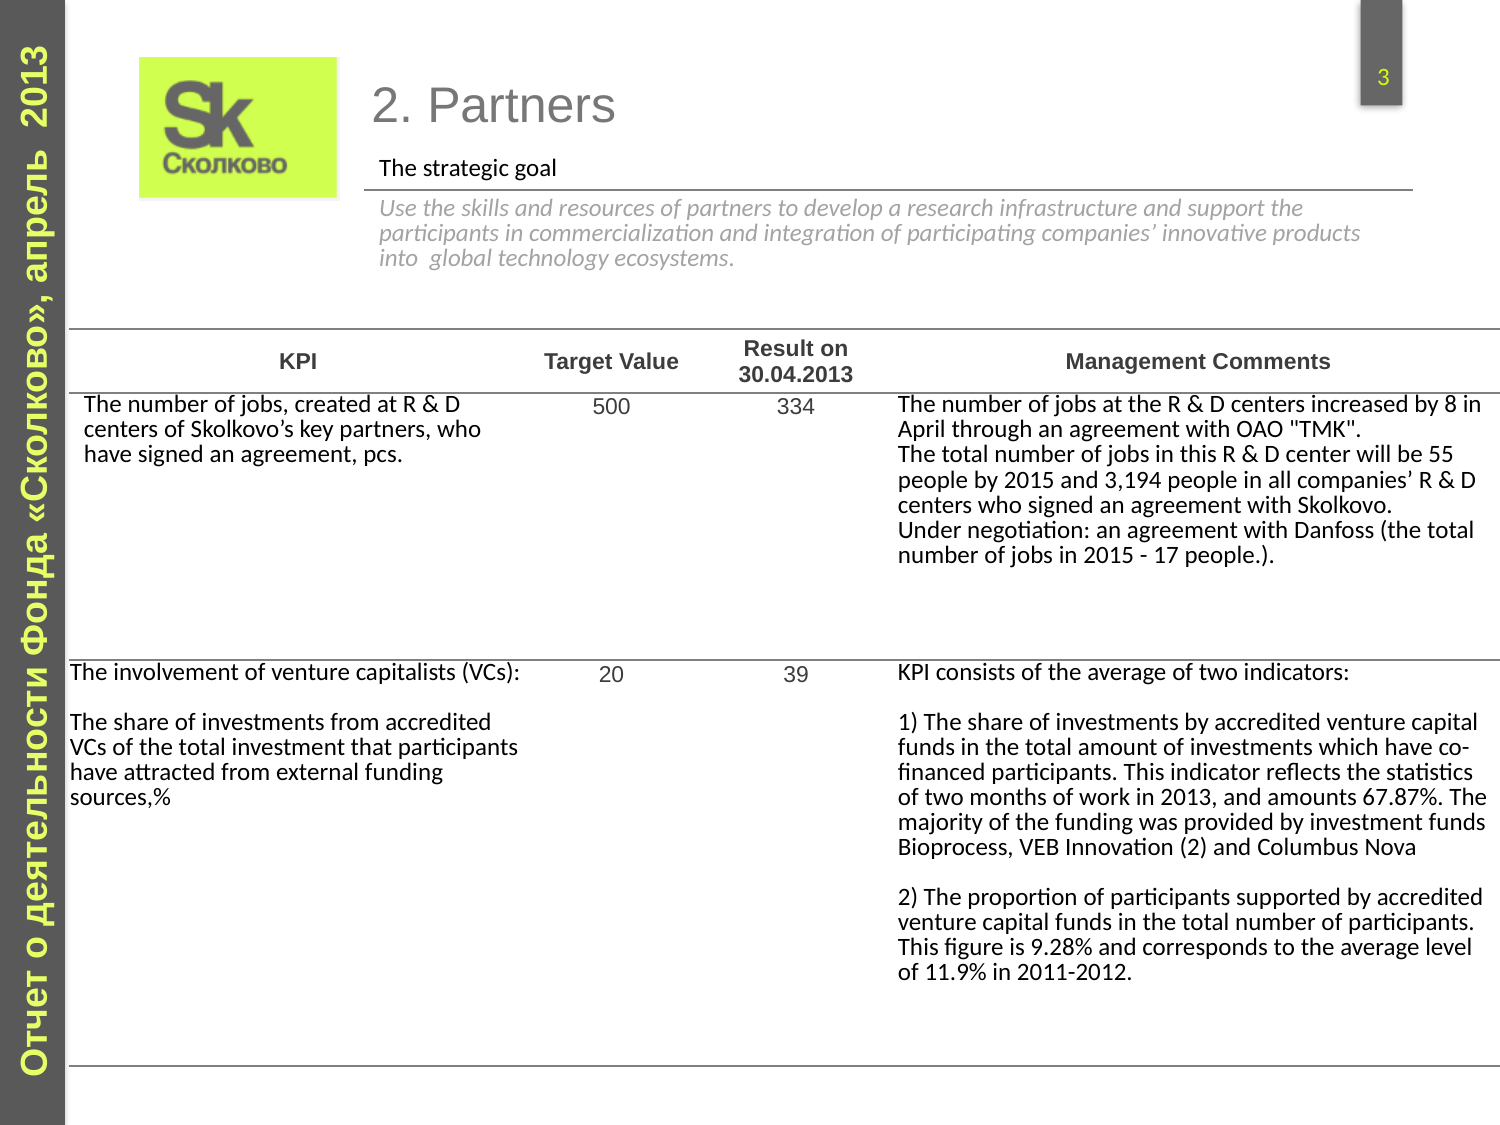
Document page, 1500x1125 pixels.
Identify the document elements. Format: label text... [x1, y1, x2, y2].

table_header The strategic goal [364, 150, 1413, 189]
table_cell 500 [528, 394, 695, 659]
title 2. Partners [356, 65, 1315, 169]
table_cell The number of jobs at the R & D centers increased by 8 in April through an agreement with OAO "TMK". The total number of jobs in this R & D center will be 55 people by 2015 and 3,194 people in all companies’ R & D centers who signed an agreement with Skolkovo. Under negotiation: an agreement with Danfoss (the total number of jobs in 2015 - 17 people.). [897, 394, 1500, 659]
table_header Target Value [528, 330, 695, 392]
table_cell 334 [695, 394, 897, 659]
table_header KPI [69, 330, 528, 392]
table_header Result on 30.04.2013 [695, 330, 897, 392]
table_cell 20 [528, 661, 695, 1065]
table_cell The involvement of venture capitalists (VCs): The share of investments from accredited VCs of the total investment that participants have attracted from external funding sources,% [69, 661, 528, 1065]
table_header Management Comments [897, 330, 1500, 392]
table_cell 39 [695, 661, 897, 1065]
picture [139, 57, 340, 201]
table_cell Use the skills and resources of partners to develop a research infrastructure and support the participants in commercialization and integration of participating companies’ innovative products into global technology ecosystems. [364, 191, 1413, 280]
table_cell KPI consists of the average of two indicators: 1) The share of investments by accredited venture capital funds in the total amount of investments which have co-financed participants. This indicator reflects the statistics of two months of work in 2013, and amounts 67.87%. The majority of the funding was provided by investment funds Bioprocess, VEB Innovation (2) and Columbus Nova 2) The proportion of participants supported by accredited venture capital funds in the total number of participants. This figure is 9.28% and corresponds to the average level of 11.9% in 2011-2012. [897, 661, 1500, 1065]
table_cell The number of jobs, created at R & D centers of Skolkovo’s key partners, who have signed an agreement, pcs. [69, 394, 528, 659]
